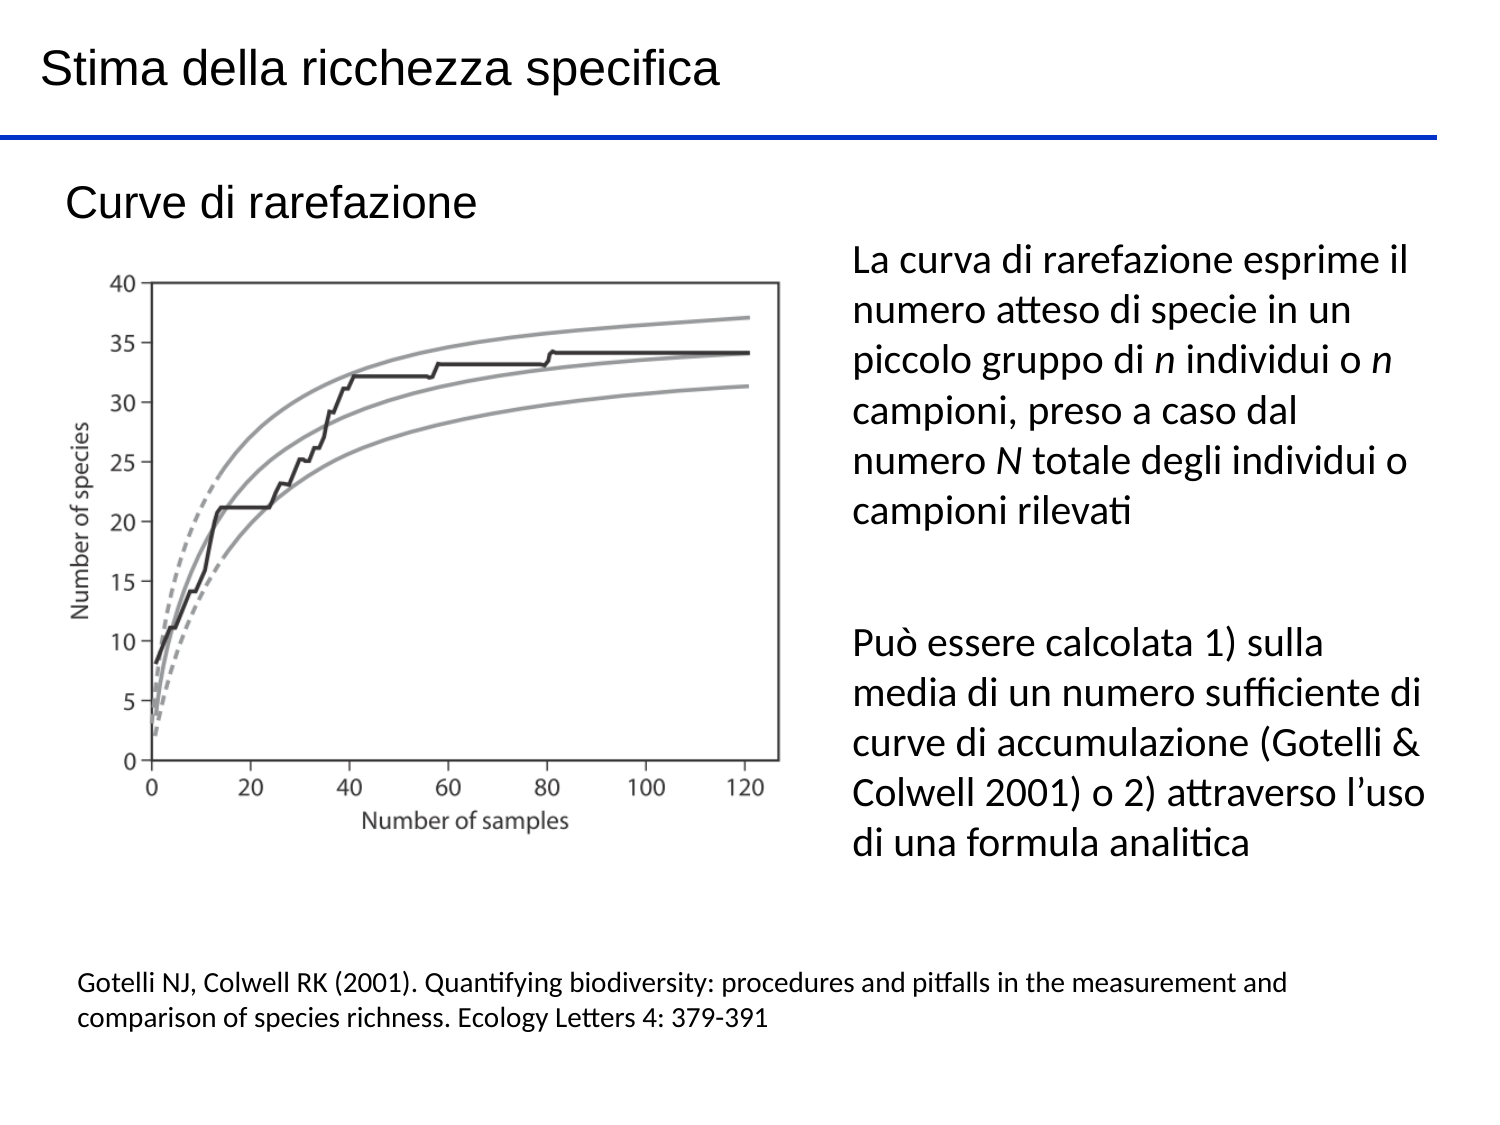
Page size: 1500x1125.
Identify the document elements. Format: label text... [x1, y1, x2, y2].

text_box La curva di rarefazione esprime il numero atteso di specie in un piccolo gruppo di n individui o n campioni, preso a caso dal numero N totale degli individui o campioni rilevati [837, 224, 1450, 540]
text_box Curve di rarefazione [49, 165, 1325, 236]
text_box Gotelli NJ, Colwell RK (2001). Quantifying biodiversity: procedures and pitfalls in the measurement and comparison of species richness. Ecology Letters 4: 379-391 [62, 956, 1438, 1042]
text_box Stima della ricchezza specifica [24, 27, 1300, 103]
text_box Può essere calcolata 1) sulla media di un numero sufficiente di curve di accumulazione (Gotelli & Colwell 2001) o 2) attraverso l’uso di una formula analitica [837, 607, 1450, 873]
picture [49, 262, 804, 838]
